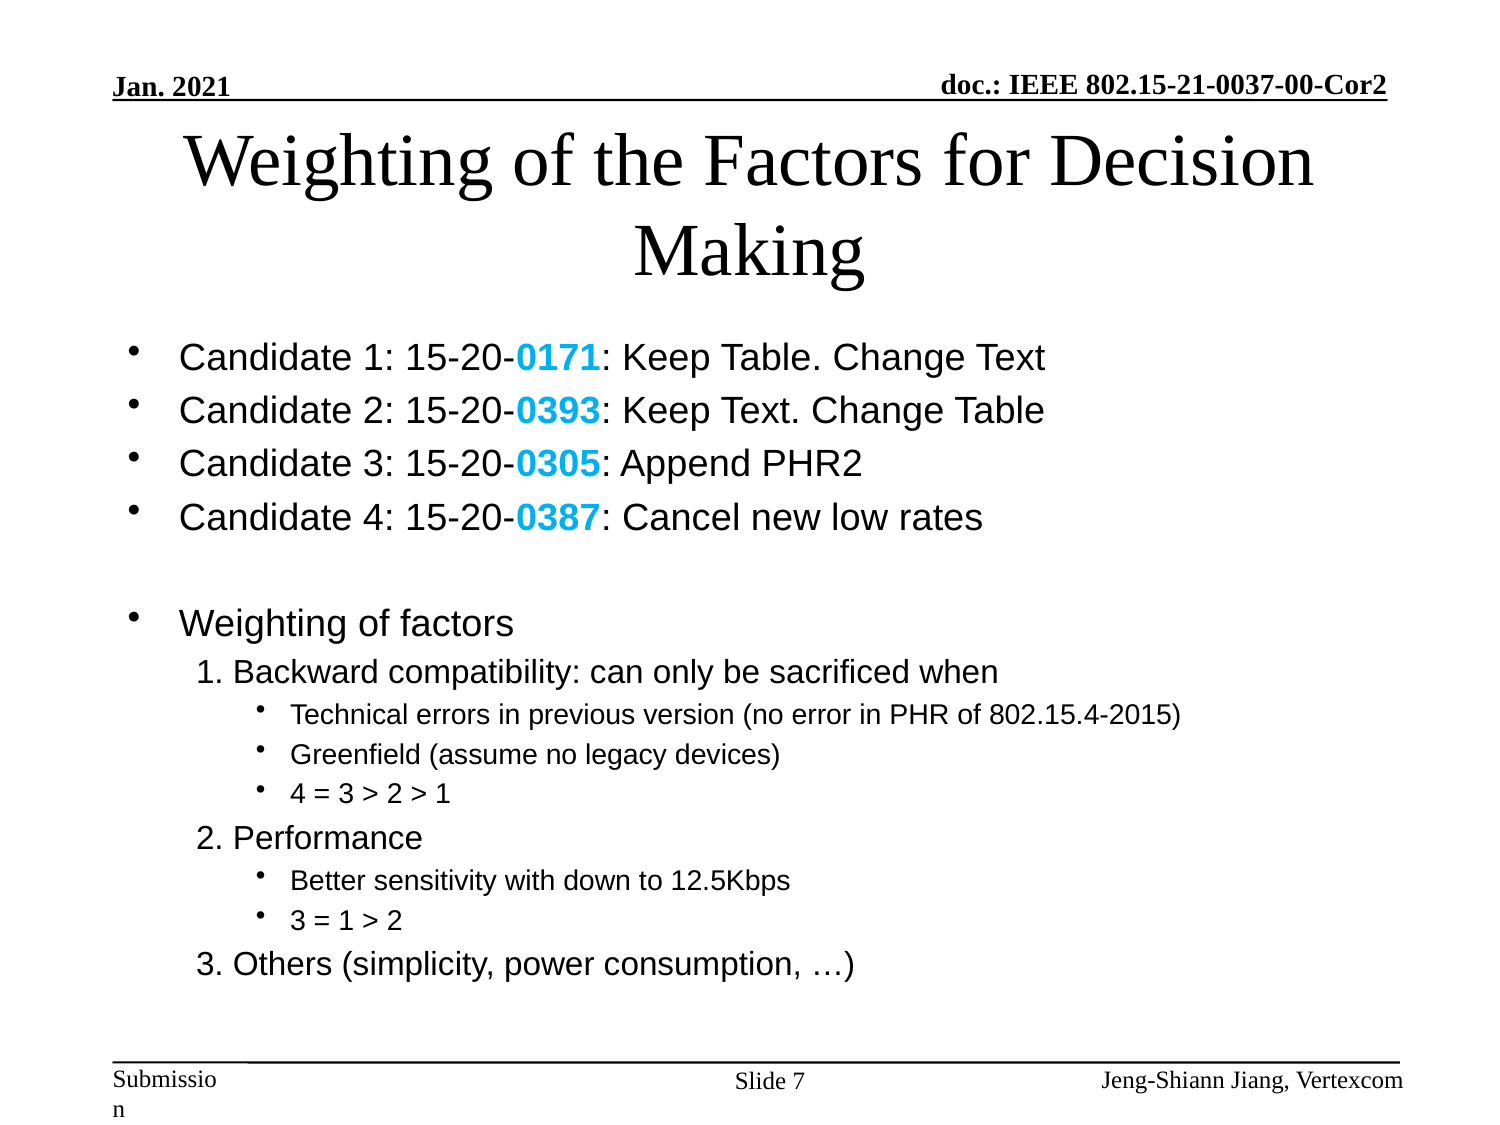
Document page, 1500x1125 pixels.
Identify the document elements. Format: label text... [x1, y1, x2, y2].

list Candidate 1: 15-20-0171: Keep Table. Change Text Candidate 2: 15-20-0393: Keep Text. Change Table Candidate 3: 15-20-0305: Append PHR2 Candidate 4: 15-20-0387: Cancel new low rates Weighting of factors 1. Backward compatibility: can only be sacrificed when Technical errors in previous version (no error in PHR of 802.15.4-2015) Greenfield (assume no legacy devices) 4 = 3 > 2 > 1 2. Performance Better sensitivity with down to 12.5Kbps 3 = 1 > 2 3. Others (simplicity, power consumption, …) [112, 324, 1388, 1000]
title Weighting of the Factors for Decision Making [112, 112, 1388, 288]
